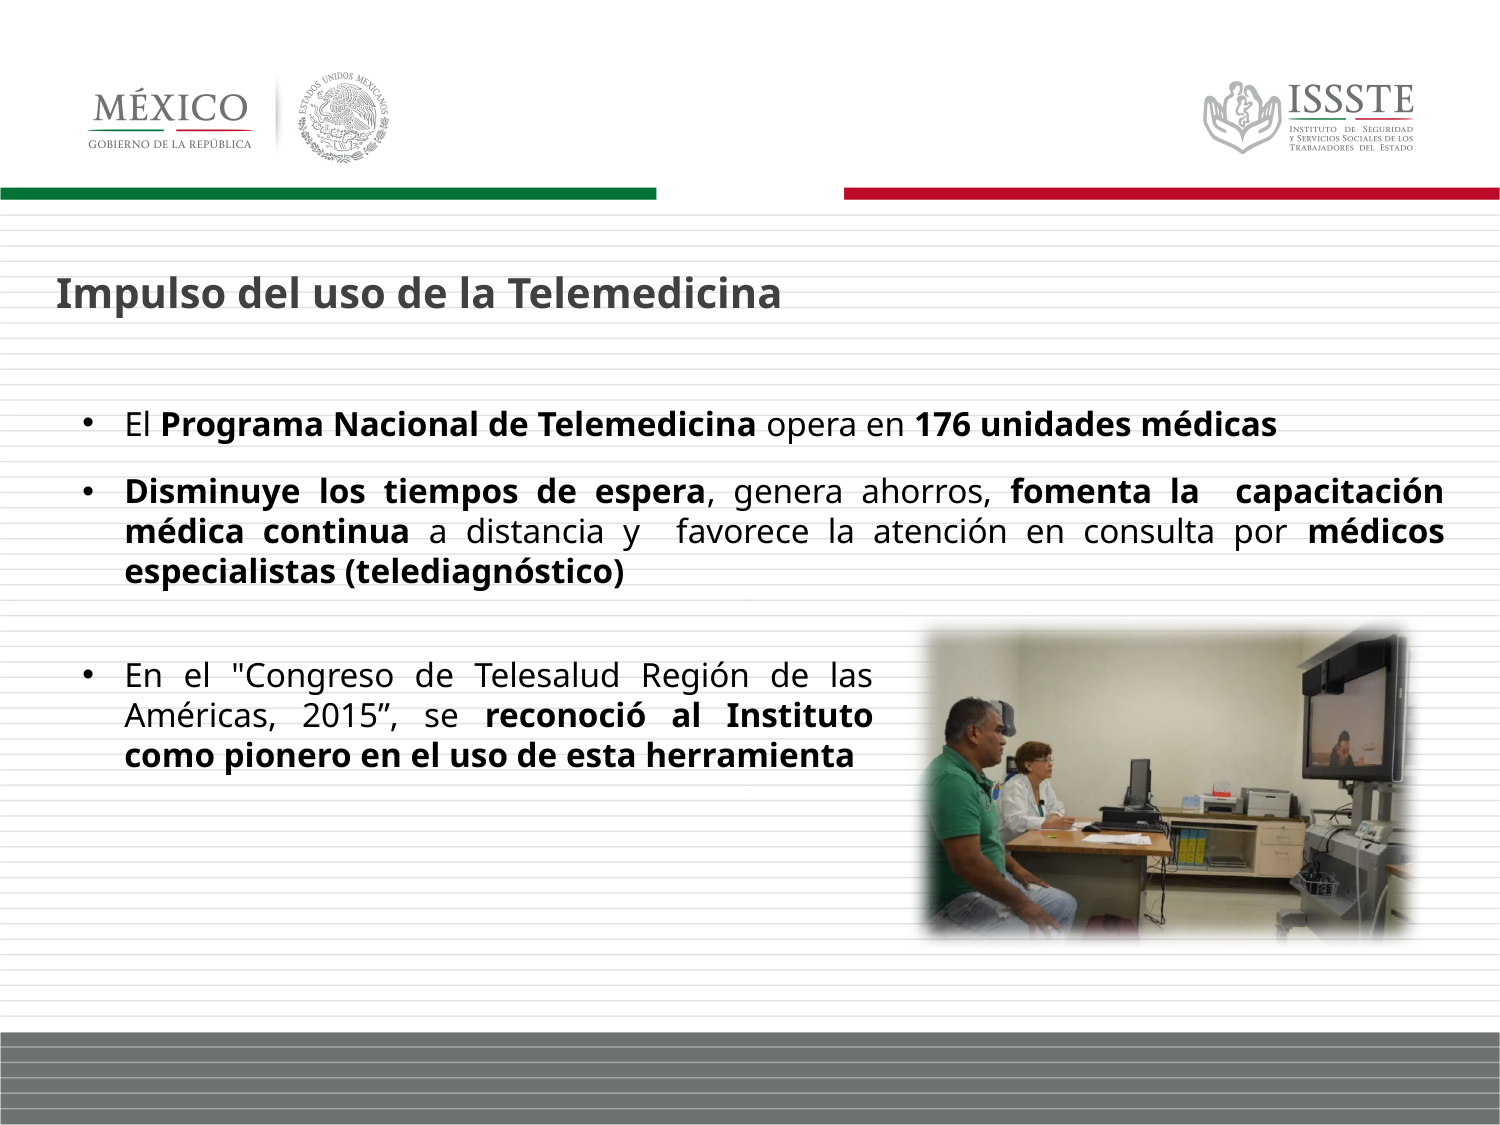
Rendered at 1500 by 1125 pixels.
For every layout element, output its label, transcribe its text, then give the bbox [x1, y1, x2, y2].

picture [0, 0, 1500, 1125]
text_box Impulso del uso de la Telemedicina [41, 259, 1165, 325]
text_box El Programa Nacional de Telemedicina opera en 176 unidades médicas Disminuye los tiempos de espera, genera ahorros, fomenta la capacitación médica continua a distancia y favorece la atención en consulta por médicos especialistas (telediagnóstico) [76, 397, 1451, 596]
text_box En el "Congreso de Telesalud Región de las Américas, 2015”, se reconoció al Instituto como pionero en el uso de esta herramienta [76, 648, 880, 780]
